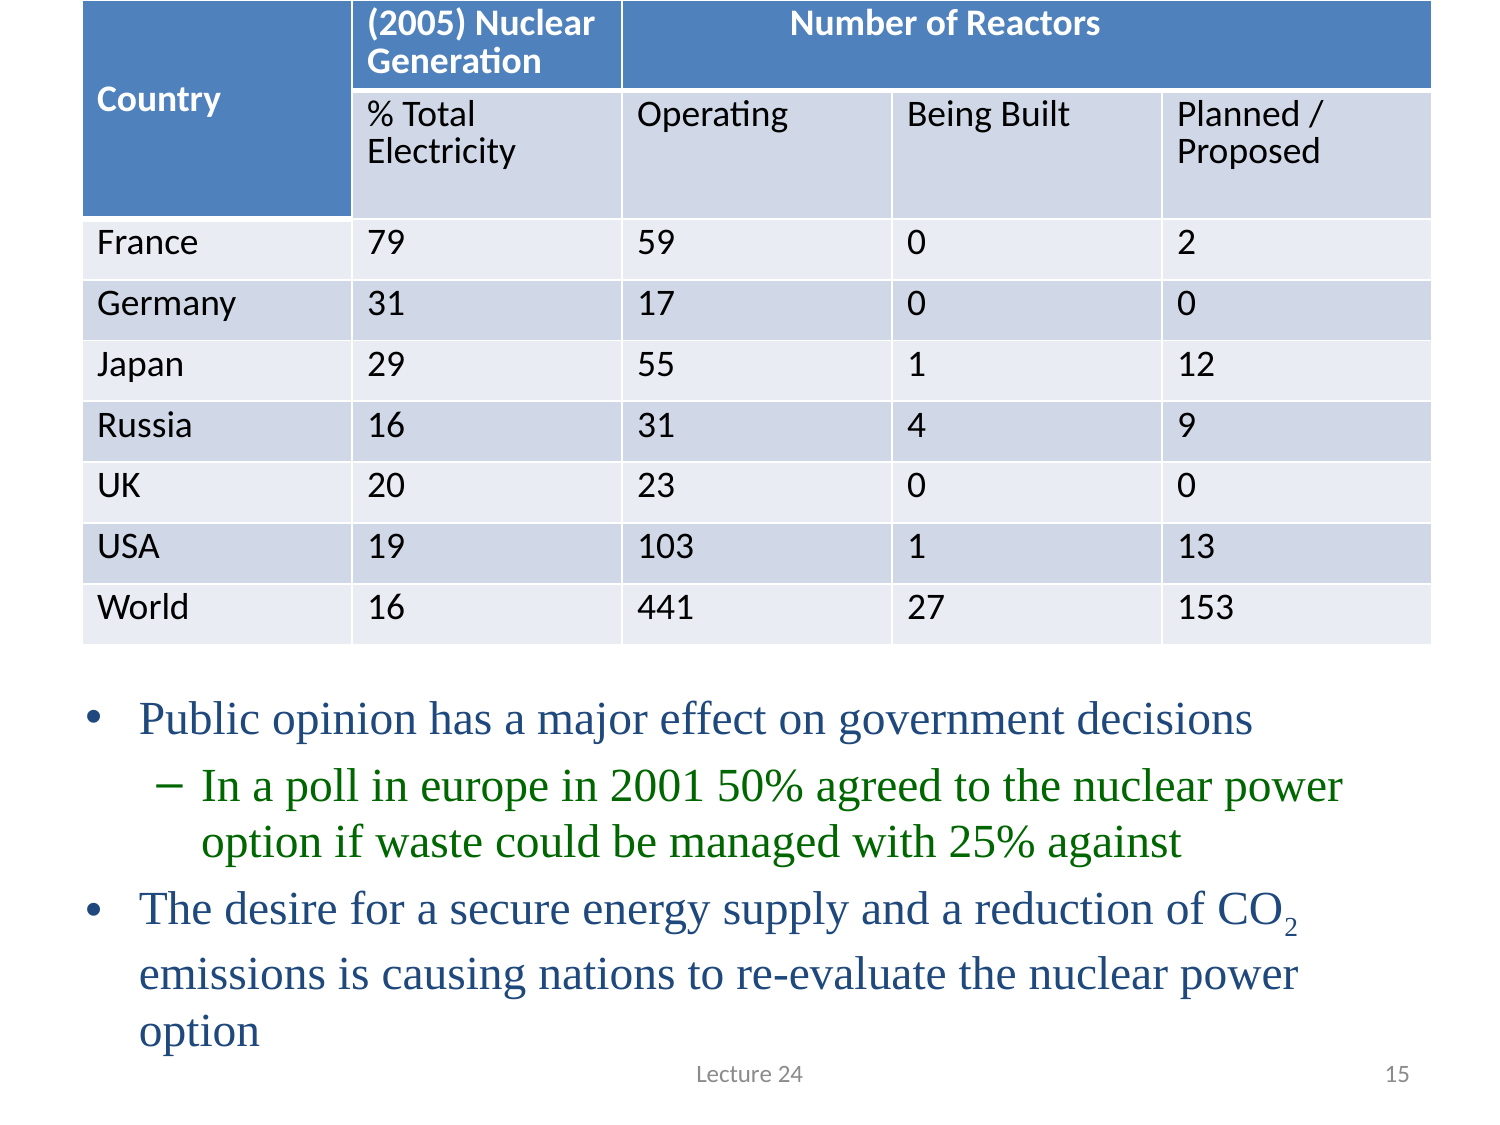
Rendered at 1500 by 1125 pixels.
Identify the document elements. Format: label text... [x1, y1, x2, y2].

table_cell 153 [1163, 585, 1431, 644]
table_cell 9 [1163, 402, 1431, 461]
table_cell 16 [353, 585, 621, 644]
slide_number 15 [1074, 1042, 1425, 1103]
table_cell Operating [623, 93, 891, 218]
table_cell 59 [623, 220, 891, 279]
table_cell 0 [893, 281, 1161, 340]
table_cell 103 [623, 524, 891, 583]
table_cell 19 [353, 524, 621, 583]
table_cell 55 [623, 341, 891, 400]
table_cell 0 [893, 463, 1161, 522]
table_header (2005) Nuclear Generation [353, 1, 621, 88]
table_cell 23 [623, 463, 891, 522]
table_cell 0 [893, 220, 1161, 279]
table_cell 27 [893, 585, 1161, 644]
table_cell 12 [1163, 341, 1431, 400]
table_cell 2 [1163, 220, 1431, 279]
table_cell 0 [1163, 281, 1431, 340]
table_cell Japan [83, 341, 351, 400]
table_cell 20 [353, 463, 621, 522]
table_cell 29 [353, 341, 621, 400]
table_cell USA [83, 524, 351, 583]
list Public opinion has a major effect on government decisions In a poll in europe in 2001 50% agreed to the nuclear power option if waste could be managed with 25% against The desire for a secure energy supply and a reduction of CO2 emissions is causing nations to re-evaluate the nuclear power option [70, 679, 1421, 1064]
table_cell 31 [353, 281, 621, 340]
table_cell 1 [893, 341, 1161, 400]
table_cell 441 [623, 585, 891, 644]
table_cell 17 [623, 281, 891, 340]
table_cell Planned / Proposed [1163, 93, 1431, 218]
table_cell Being Built [893, 93, 1161, 218]
table_cell 1 [893, 524, 1161, 583]
table_cell Russia [83, 402, 351, 461]
table_cell 31 [623, 402, 891, 461]
table_header Number of Reactors [623, 1, 1431, 88]
table_cell 79 [353, 220, 621, 279]
table_cell % Total Electricity [353, 93, 621, 218]
table_cell 13 [1163, 524, 1431, 583]
table_cell France [83, 222, 351, 279]
table_cell World [83, 585, 351, 644]
table_header Country [83, 1, 351, 216]
table_cell Germany [83, 281, 351, 340]
footer Lecture 24 [512, 1042, 988, 1103]
table_cell 4 [893, 402, 1161, 461]
table_cell UK [83, 463, 351, 522]
table_cell 0 [1163, 463, 1431, 522]
table_cell 16 [353, 402, 621, 461]
